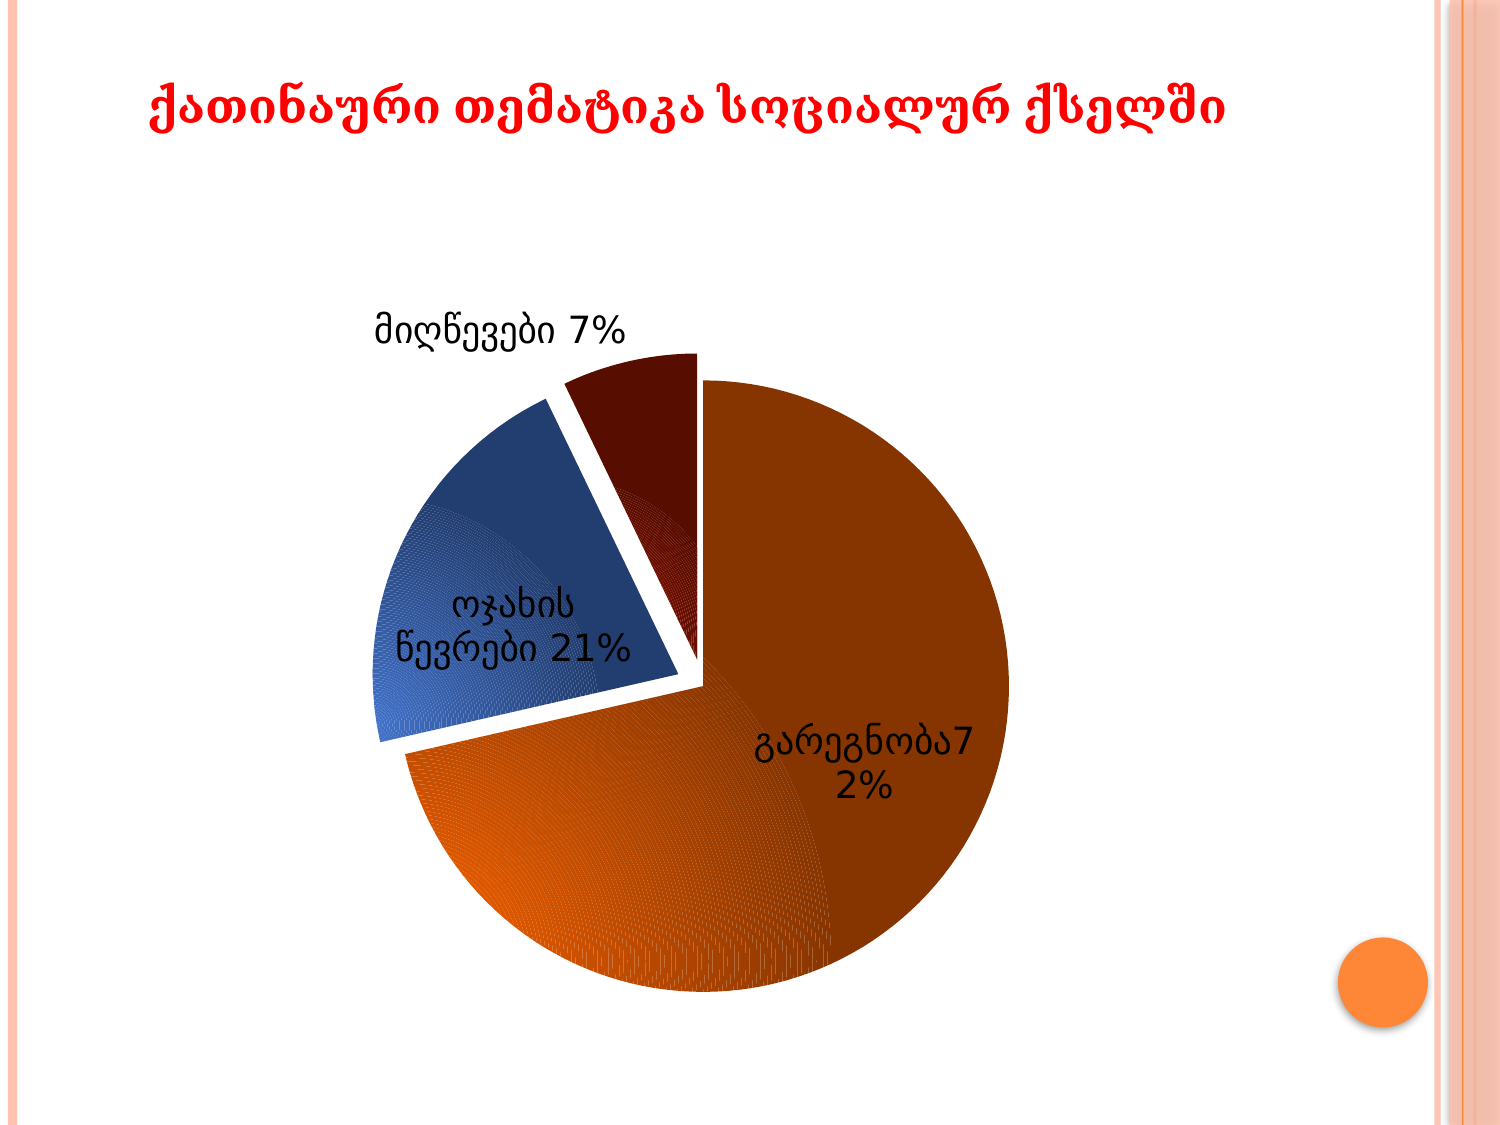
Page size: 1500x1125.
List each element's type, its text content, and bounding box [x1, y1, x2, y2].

title ქათინაური თემატიკა სოციალურ ქსელში [75, 45, 1300, 141]
chart [74, 261, 1301, 1063]
